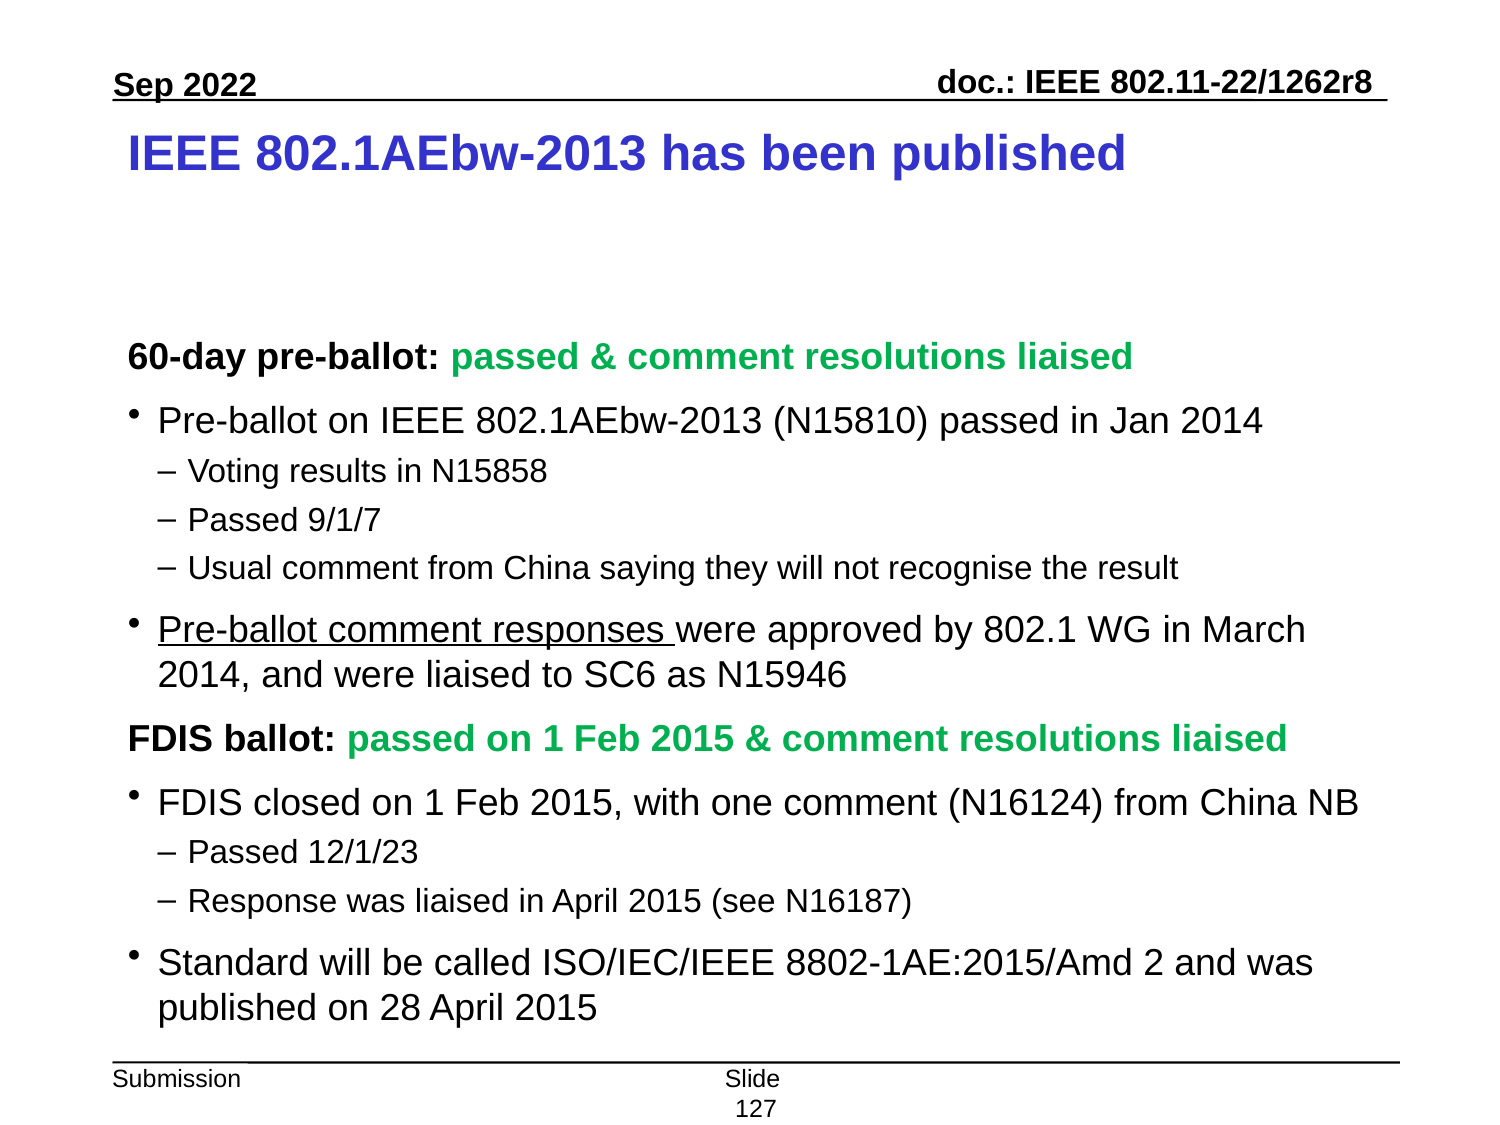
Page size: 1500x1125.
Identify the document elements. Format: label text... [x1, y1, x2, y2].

title IEEE 802.1AEbw-2013 has been published [112, 112, 1388, 288]
slide_number Slide 127 [709, 1061, 803, 1093]
list 60-day pre-ballot: passed & comment resolutions liaised Pre-ballot on IEEE 802.1AEbw-2013 (N15810) passed in Jan 2014 Voting results in N15858 Passed 9/1/7 Usual comment from China saying they will not recognise the result Pre-ballot comment responses were approved by 802.1 WG in March 2014, and were liaised to SC6 as N15946 FDIS ballot: passed on 1 Feb 2015 & comment resolutions liaised FDIS closed on 1 Feb 2015, with one comment (N16124) from China NB Passed 12/1/23 Response was liaised in April 2015 (see N16187) Standard will be called ISO/IEC/IEEE 8802-1AE:2015/Amd 2 and was published on 28 April 2015 [112, 324, 1388, 1000]
